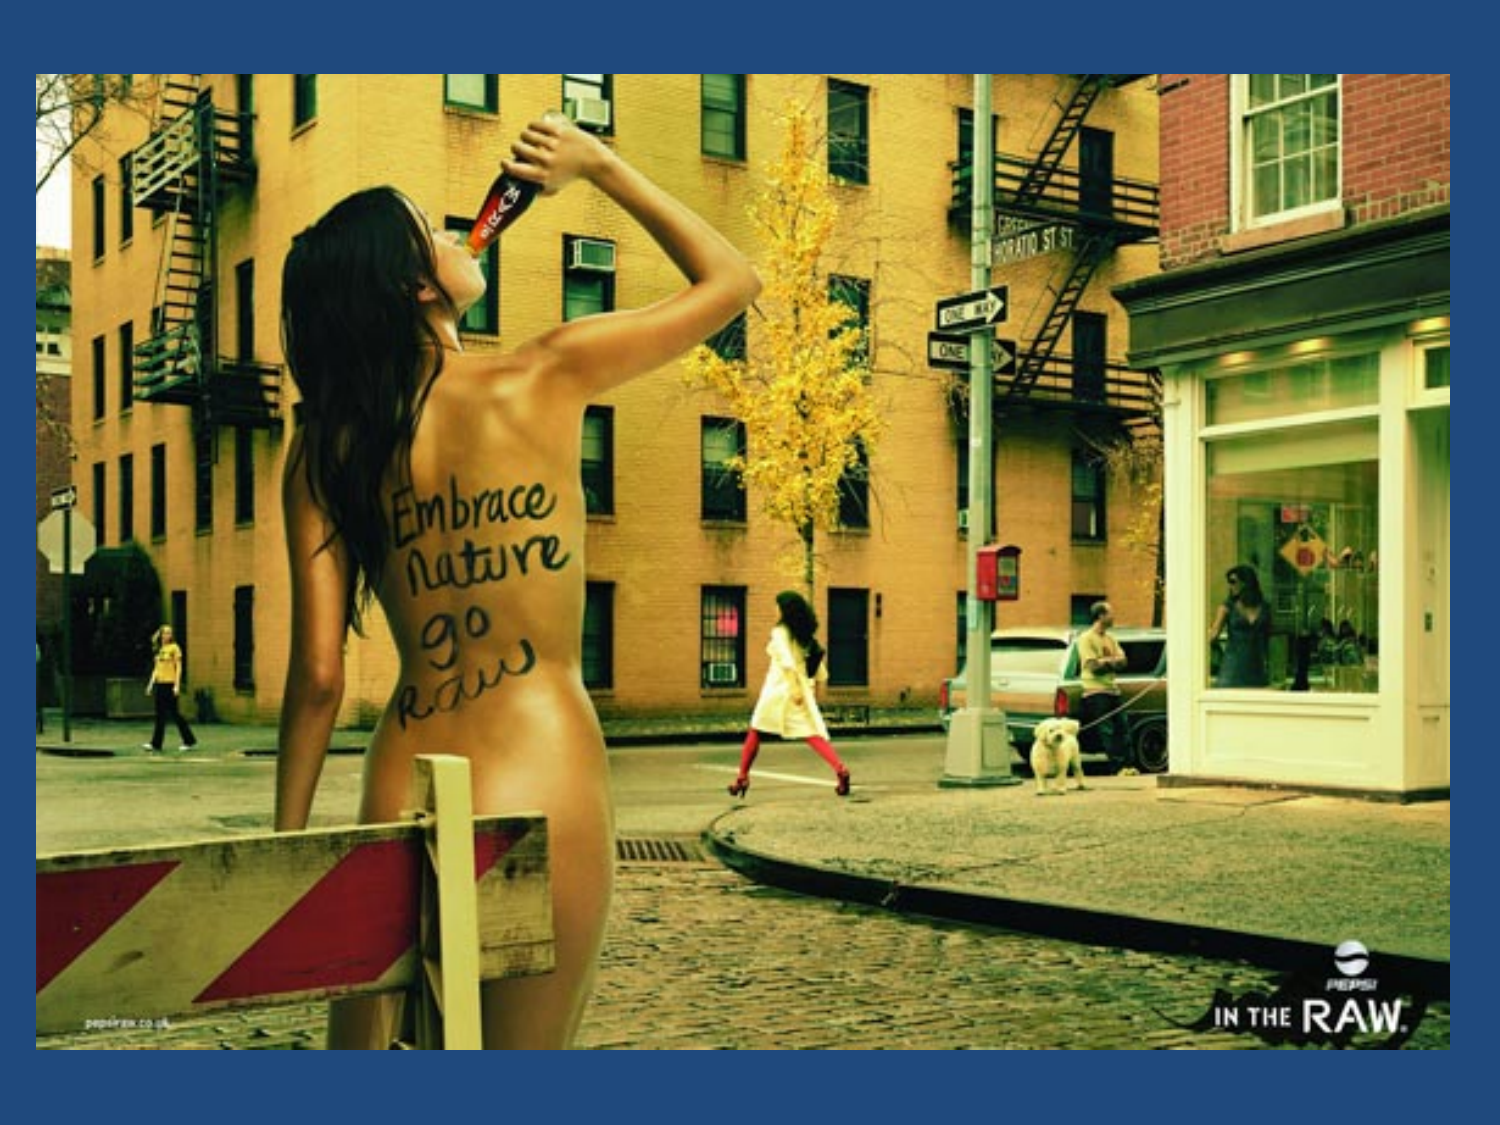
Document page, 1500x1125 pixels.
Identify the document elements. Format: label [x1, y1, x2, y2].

picture [35, 74, 1451, 1051]
